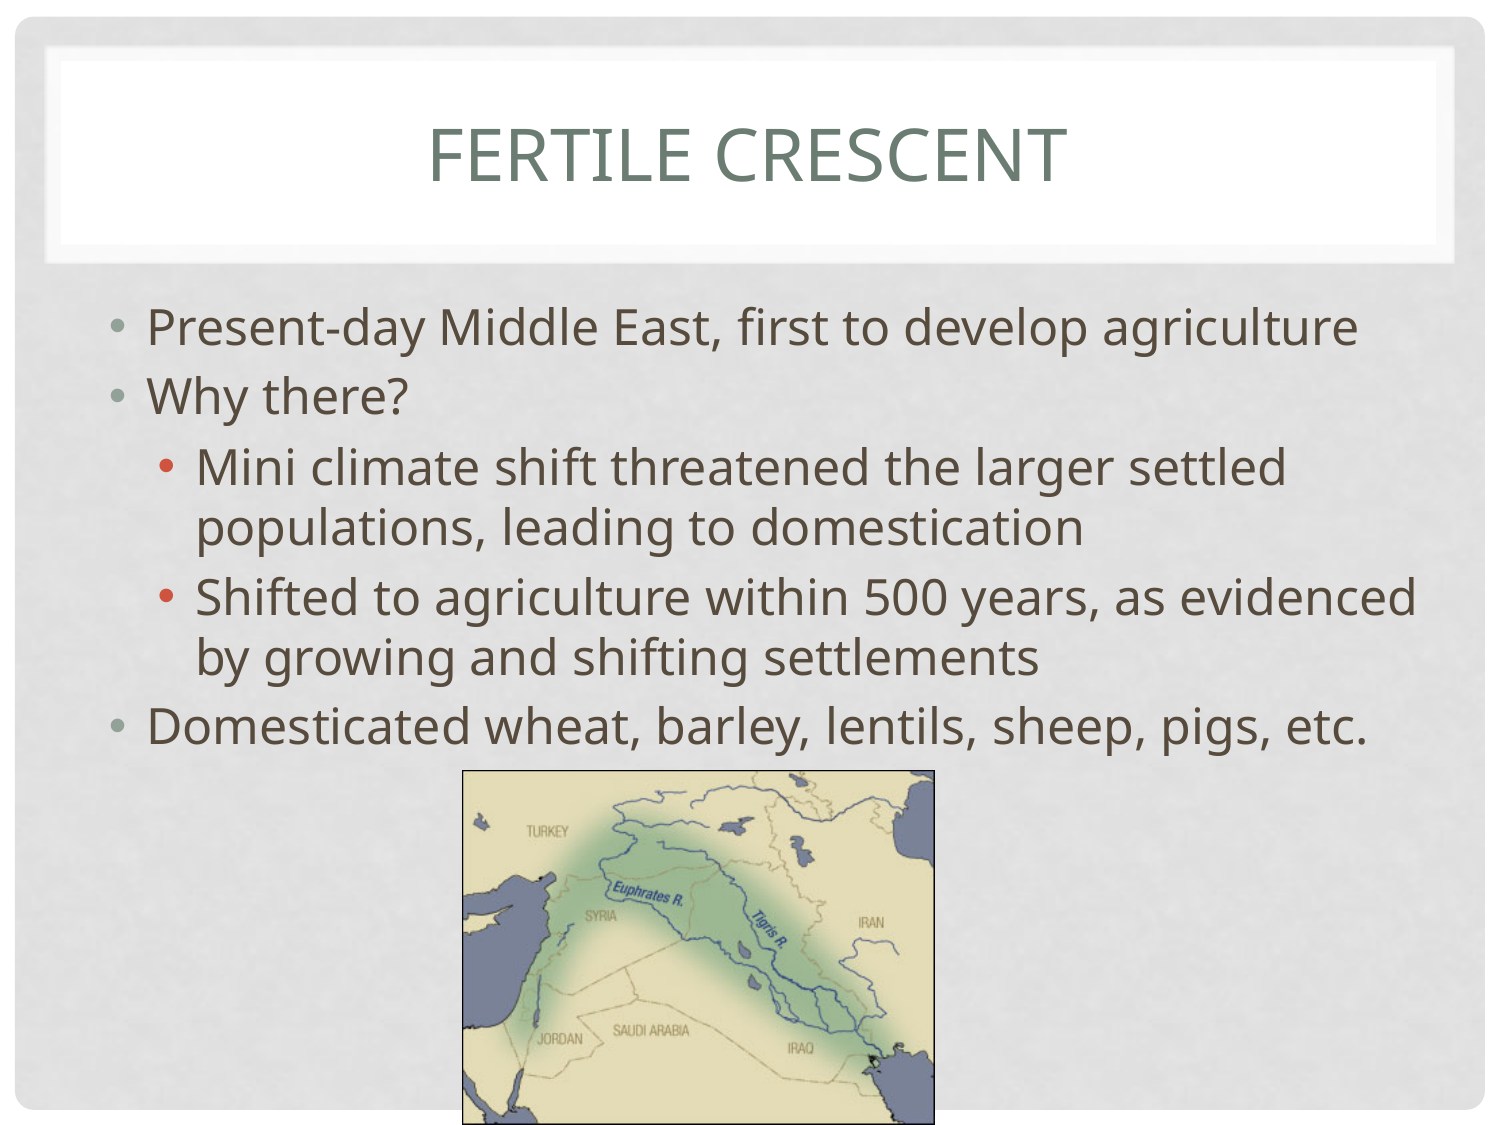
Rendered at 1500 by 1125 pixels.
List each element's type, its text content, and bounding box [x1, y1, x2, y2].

list Present-day Middle East, first to develop agriculture Why there? Mini climate shift threatened the larger settled populations, leading to domestication Shifted to agriculture within 500 years, as evidenced by growing and shifting settlements Domesticated wheat, barley, lentils, sheep, pigs, etc. [75, 287, 1463, 1005]
title Fertile CRESCENT [69, 66, 1425, 238]
picture [462, 770, 935, 1125]
